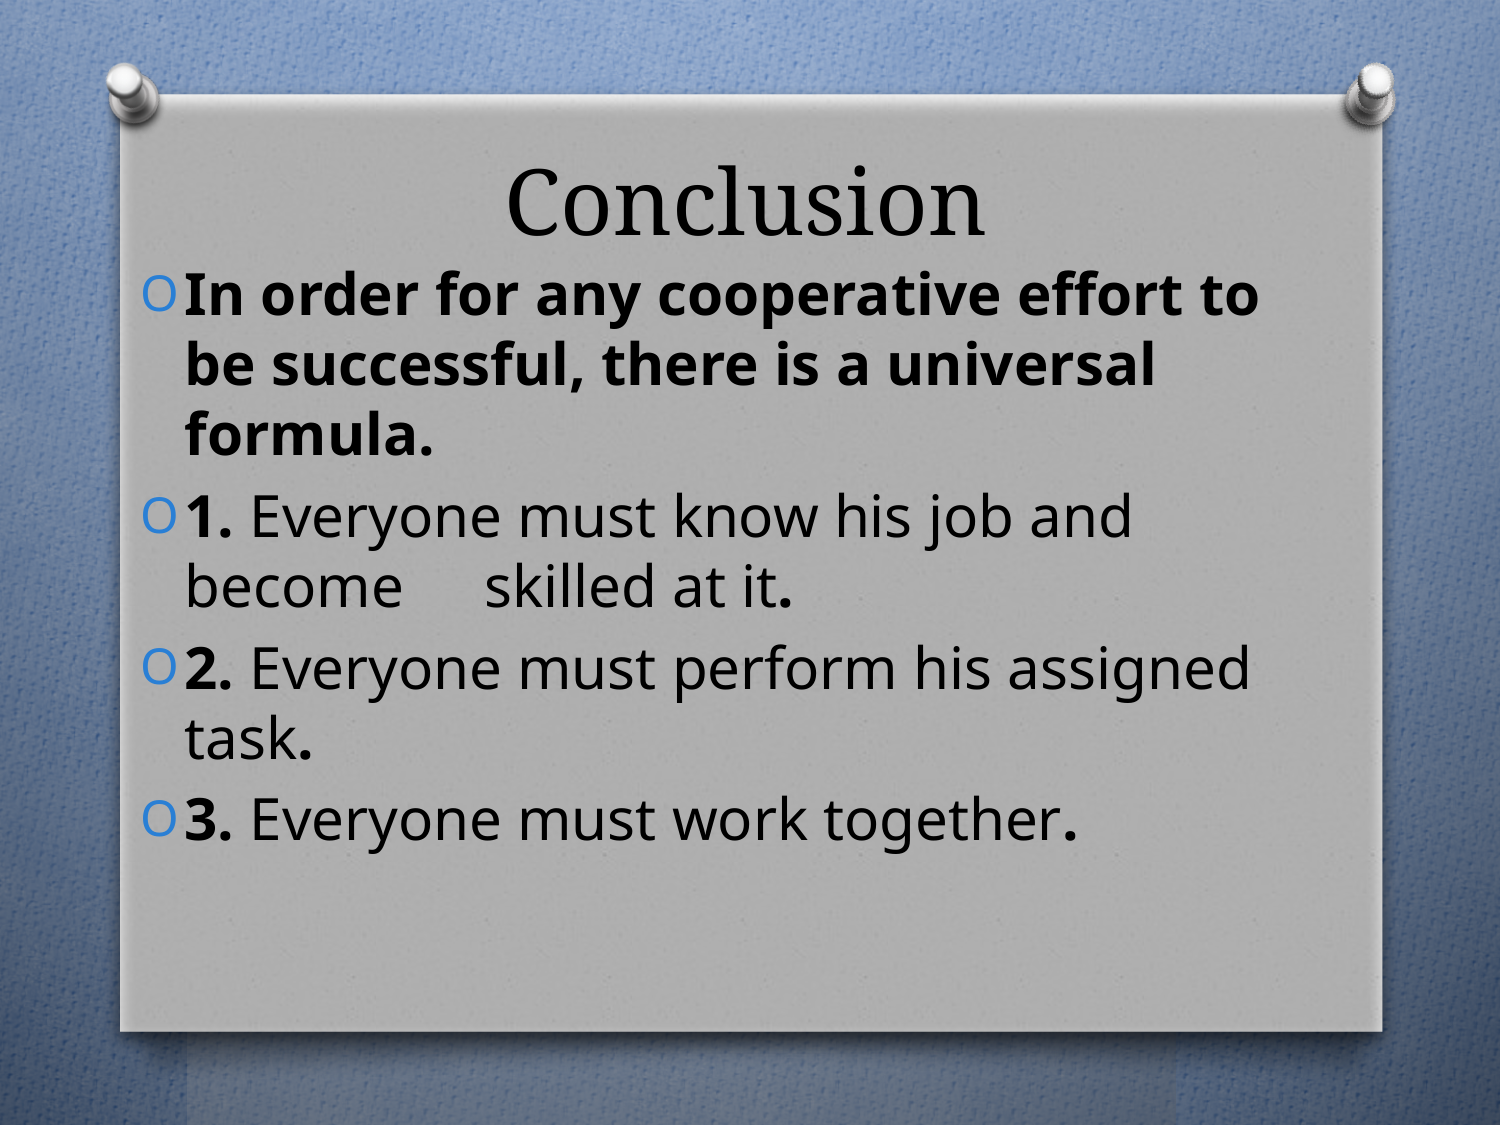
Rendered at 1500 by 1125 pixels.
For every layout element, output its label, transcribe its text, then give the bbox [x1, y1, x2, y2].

title Conclusion [174, 99, 1318, 249]
picture [75, 30, 197, 152]
picture [1317, 35, 1439, 156]
list In order for any cooperative effort to be successful, there is a universal formula. 1. Everyone must know his job and become skilled at it. 2. Everyone must perform his assigned task. 3. Everyone must work together. [124, 249, 1363, 1026]
